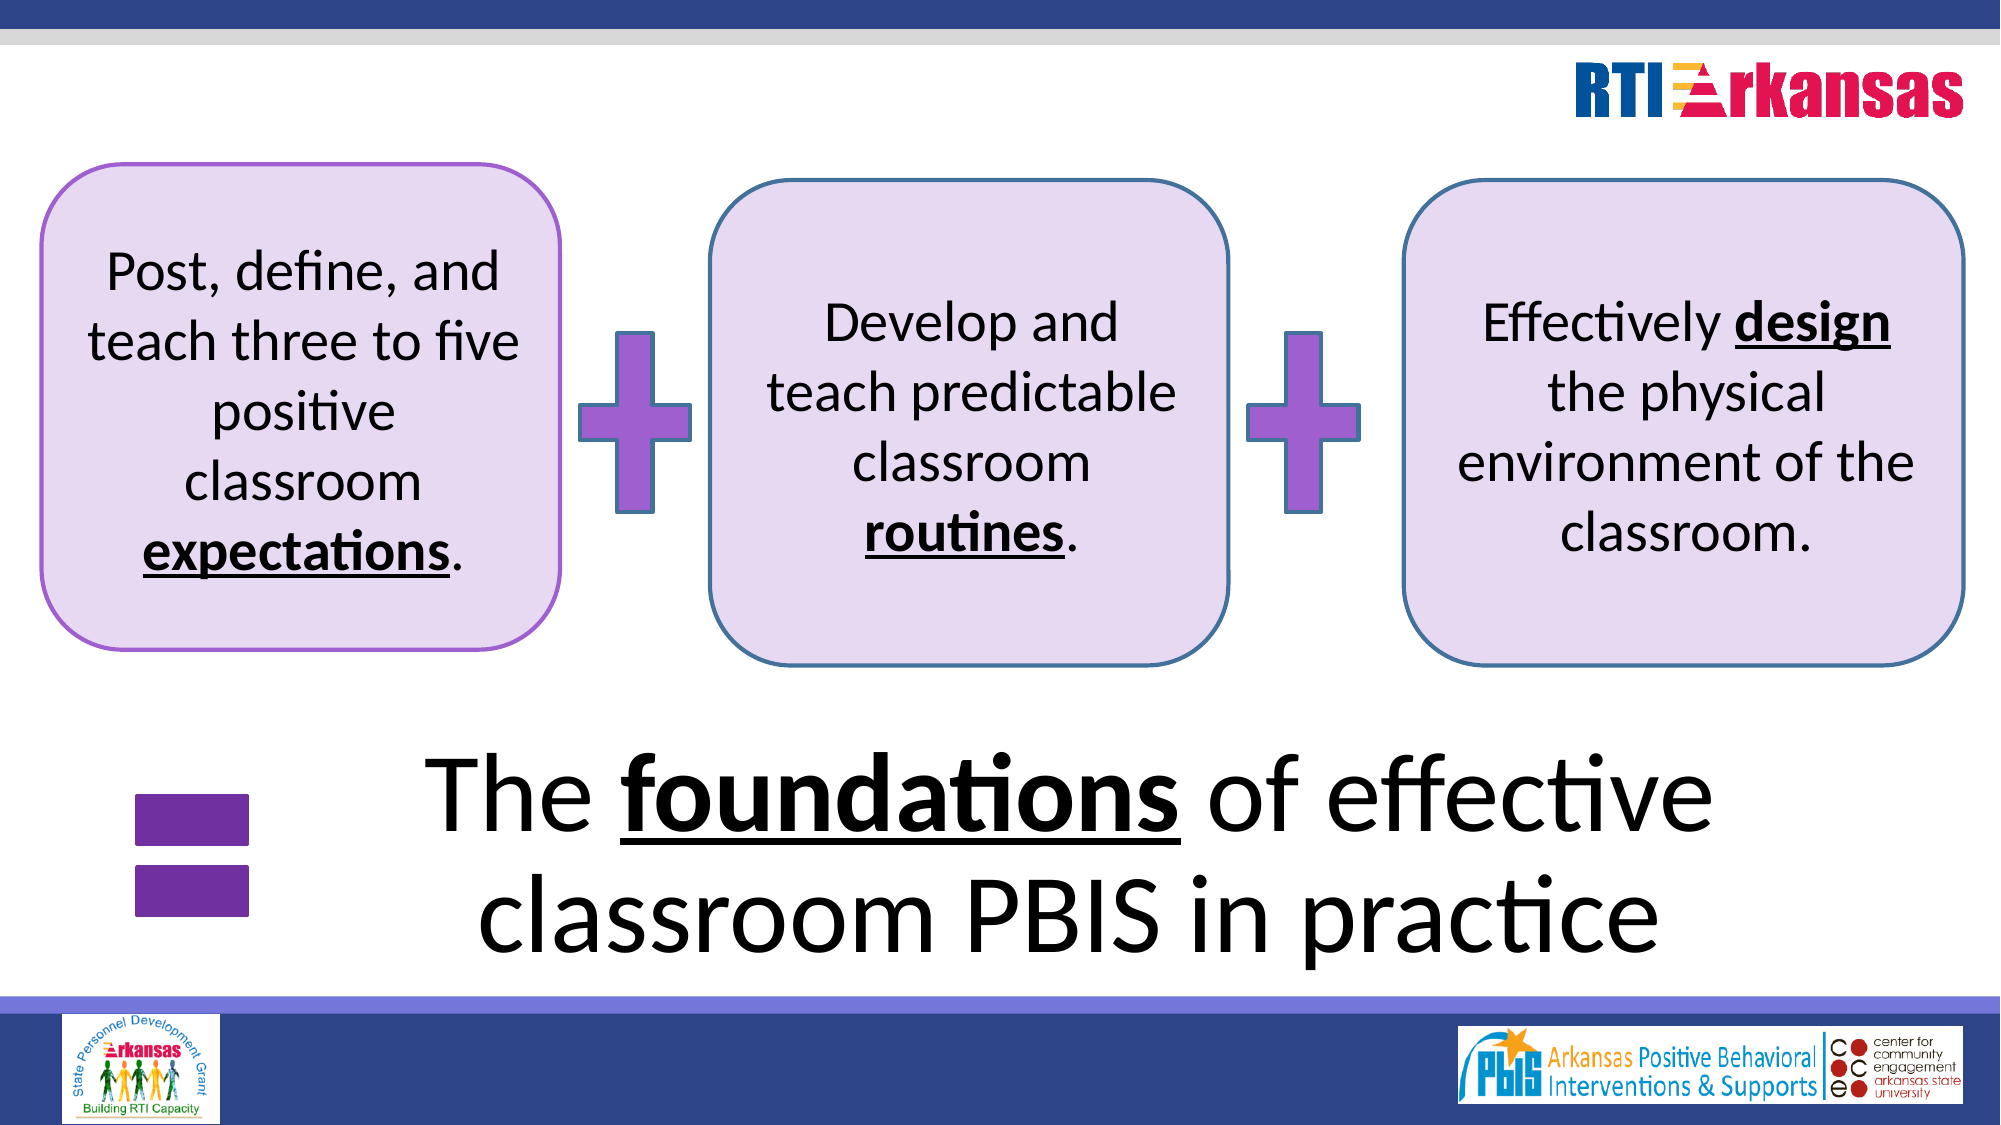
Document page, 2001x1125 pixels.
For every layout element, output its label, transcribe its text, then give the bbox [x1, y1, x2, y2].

picture [62, 1013, 220, 1124]
picture [1573, 55, 1964, 125]
text_box Post, define, and teach three to five positive classroom expectations. [41, 164, 560, 650]
picture [1458, 1025, 1964, 1104]
text_box [579, 333, 691, 513]
text_box [135, 794, 249, 846]
text_box Develop and teach predictable classroom routines. [709, 180, 1229, 666]
text_box [1248, 333, 1359, 513]
text_box Effectively design the physical environment of the classroom. [1403, 180, 1964, 666]
title The foundations of effective classroom PBIS in practice [224, 727, 1916, 985]
text_box [135, 865, 249, 917]
